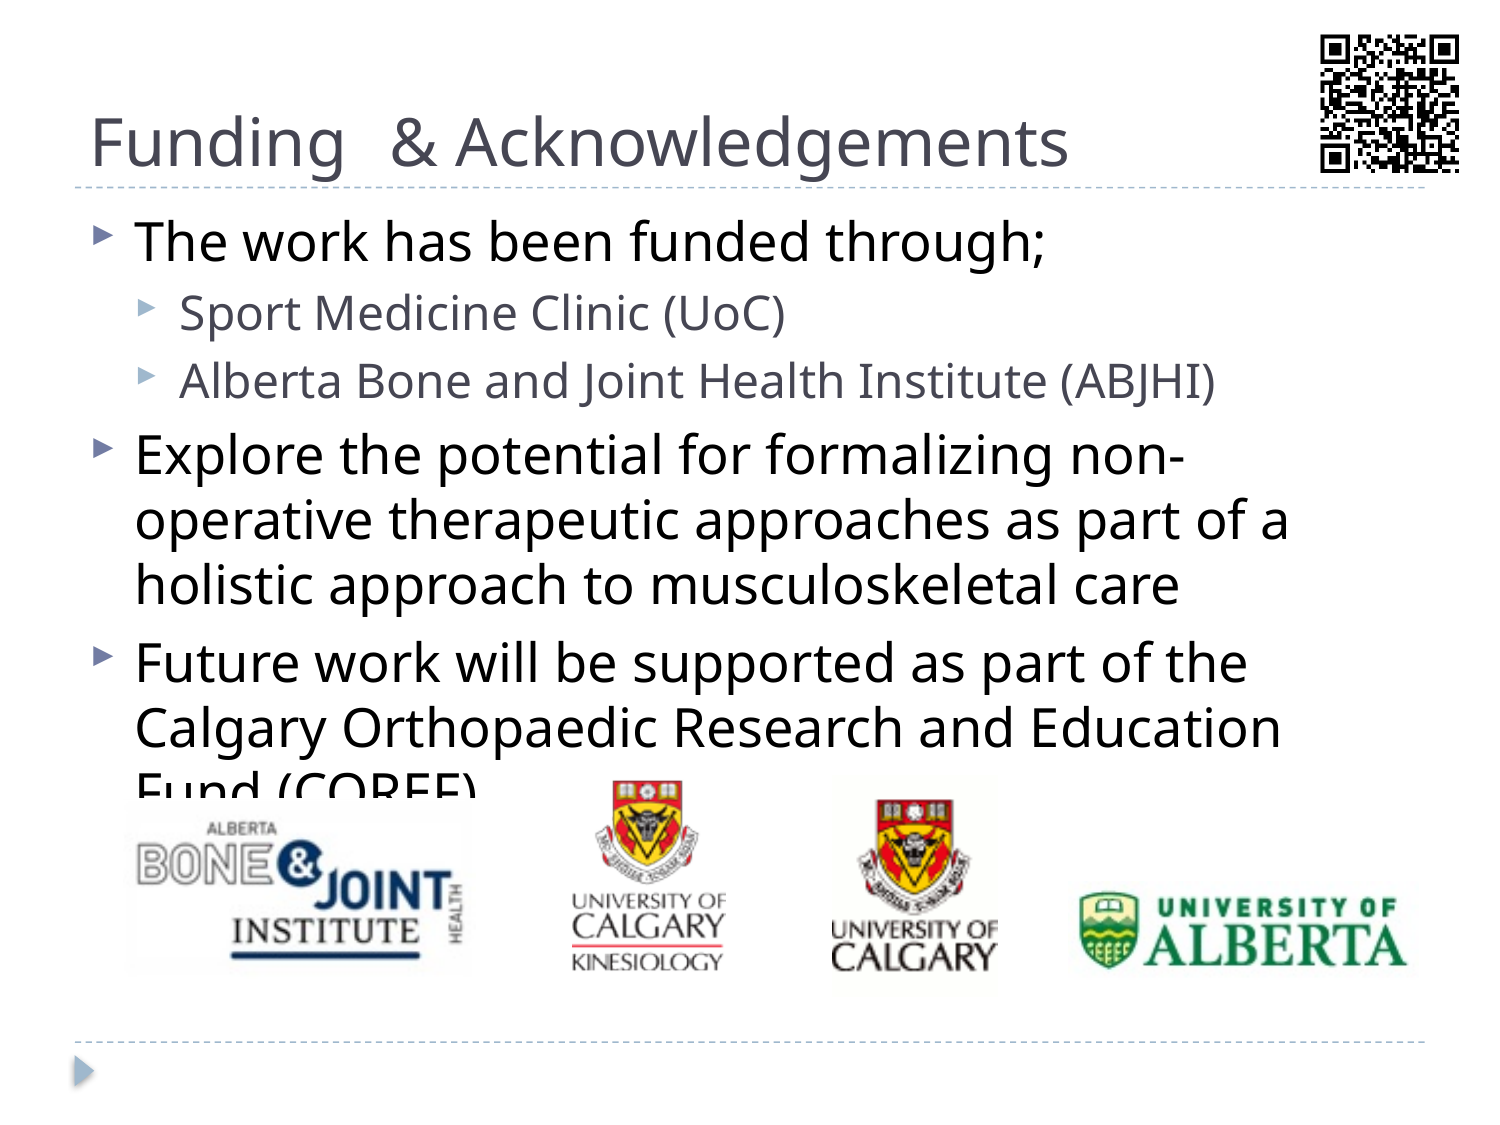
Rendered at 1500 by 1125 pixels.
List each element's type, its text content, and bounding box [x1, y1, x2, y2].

picture [1316, 30, 1463, 177]
picture [1068, 881, 1420, 982]
picture [123, 798, 476, 980]
list The work has been funded through; Sport Medicine Clinic (UoC) Alberta Bone and Joint Health Institute (ABJHI) Explore the potential for formalizing non-operative therapeutic approaches as part of a holistic approach to musculoskeletal care Future work will be supported as part of the Calgary Orthopaedic Research and Education Fund (COREF) [75, 200, 1425, 1010]
picture [572, 774, 726, 977]
title Funding & Acknowledgements [75, 24, 1425, 188]
picture [832, 774, 999, 997]
